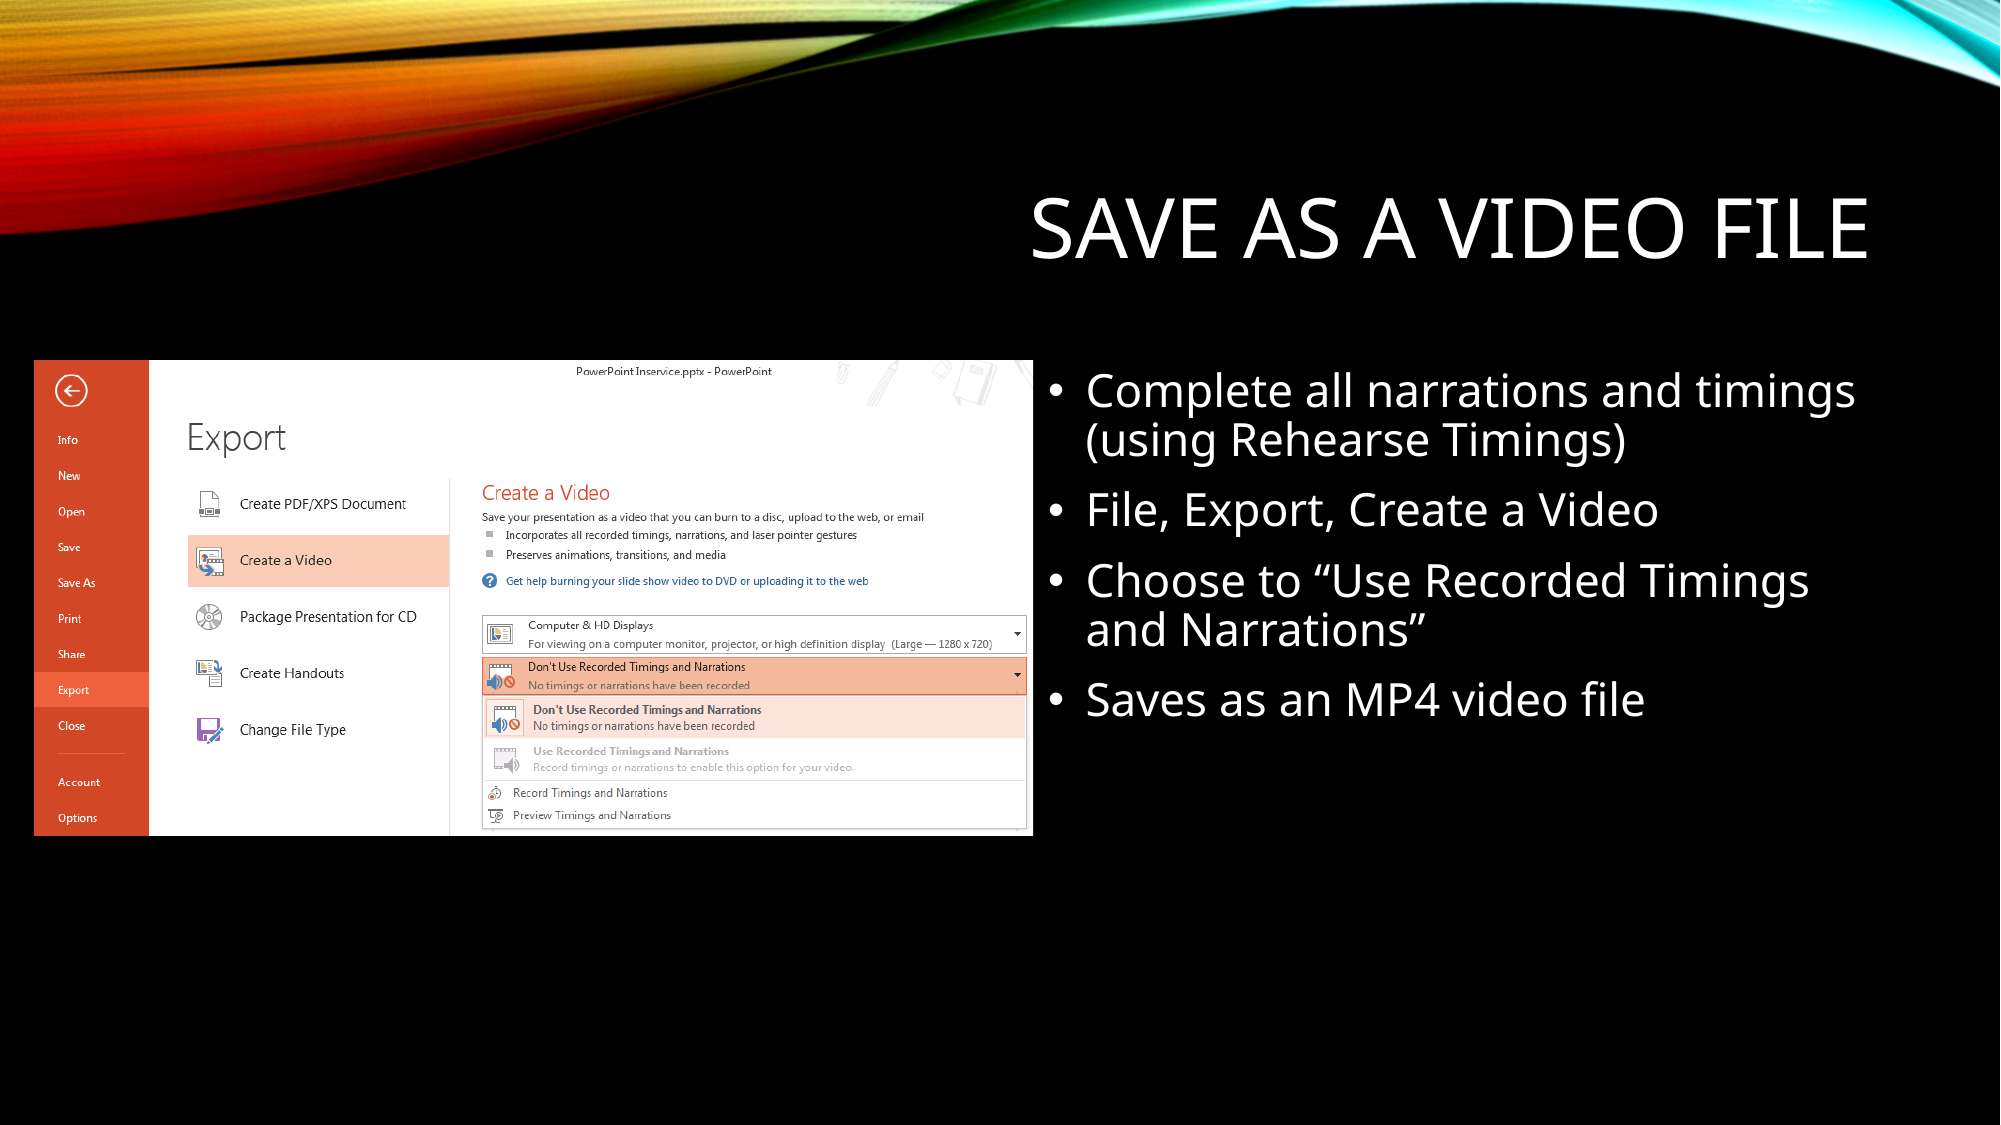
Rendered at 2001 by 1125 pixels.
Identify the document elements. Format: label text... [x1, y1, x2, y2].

picture [0, 0, 2000, 237]
picture [33, 359, 1034, 836]
title Save As a Video File [474, 125, 1888, 338]
list Complete all narrations and timings (using Rehearse Timings) File, Export, Create a Video Choose to “Use Recorded Timings and Narrations” Saves as an MP4 video file [1034, 360, 1888, 750]
